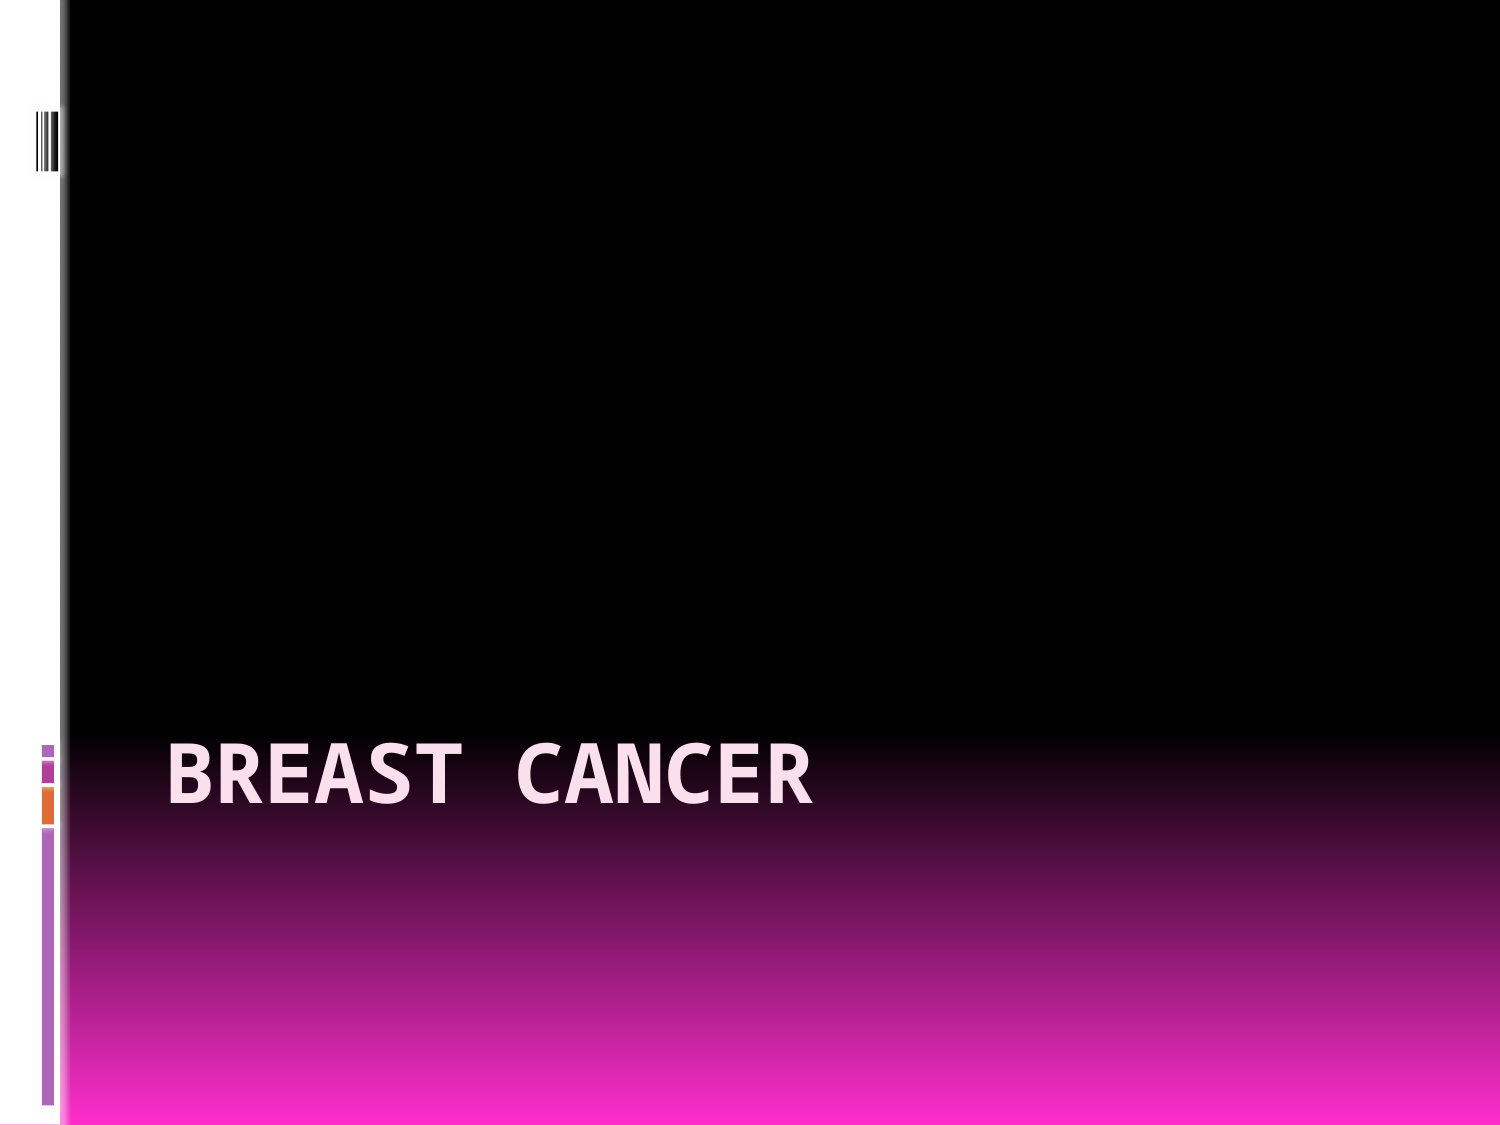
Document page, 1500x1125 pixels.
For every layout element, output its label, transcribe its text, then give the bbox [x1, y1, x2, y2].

title Breast Cancer [150, 712, 1425, 1037]
